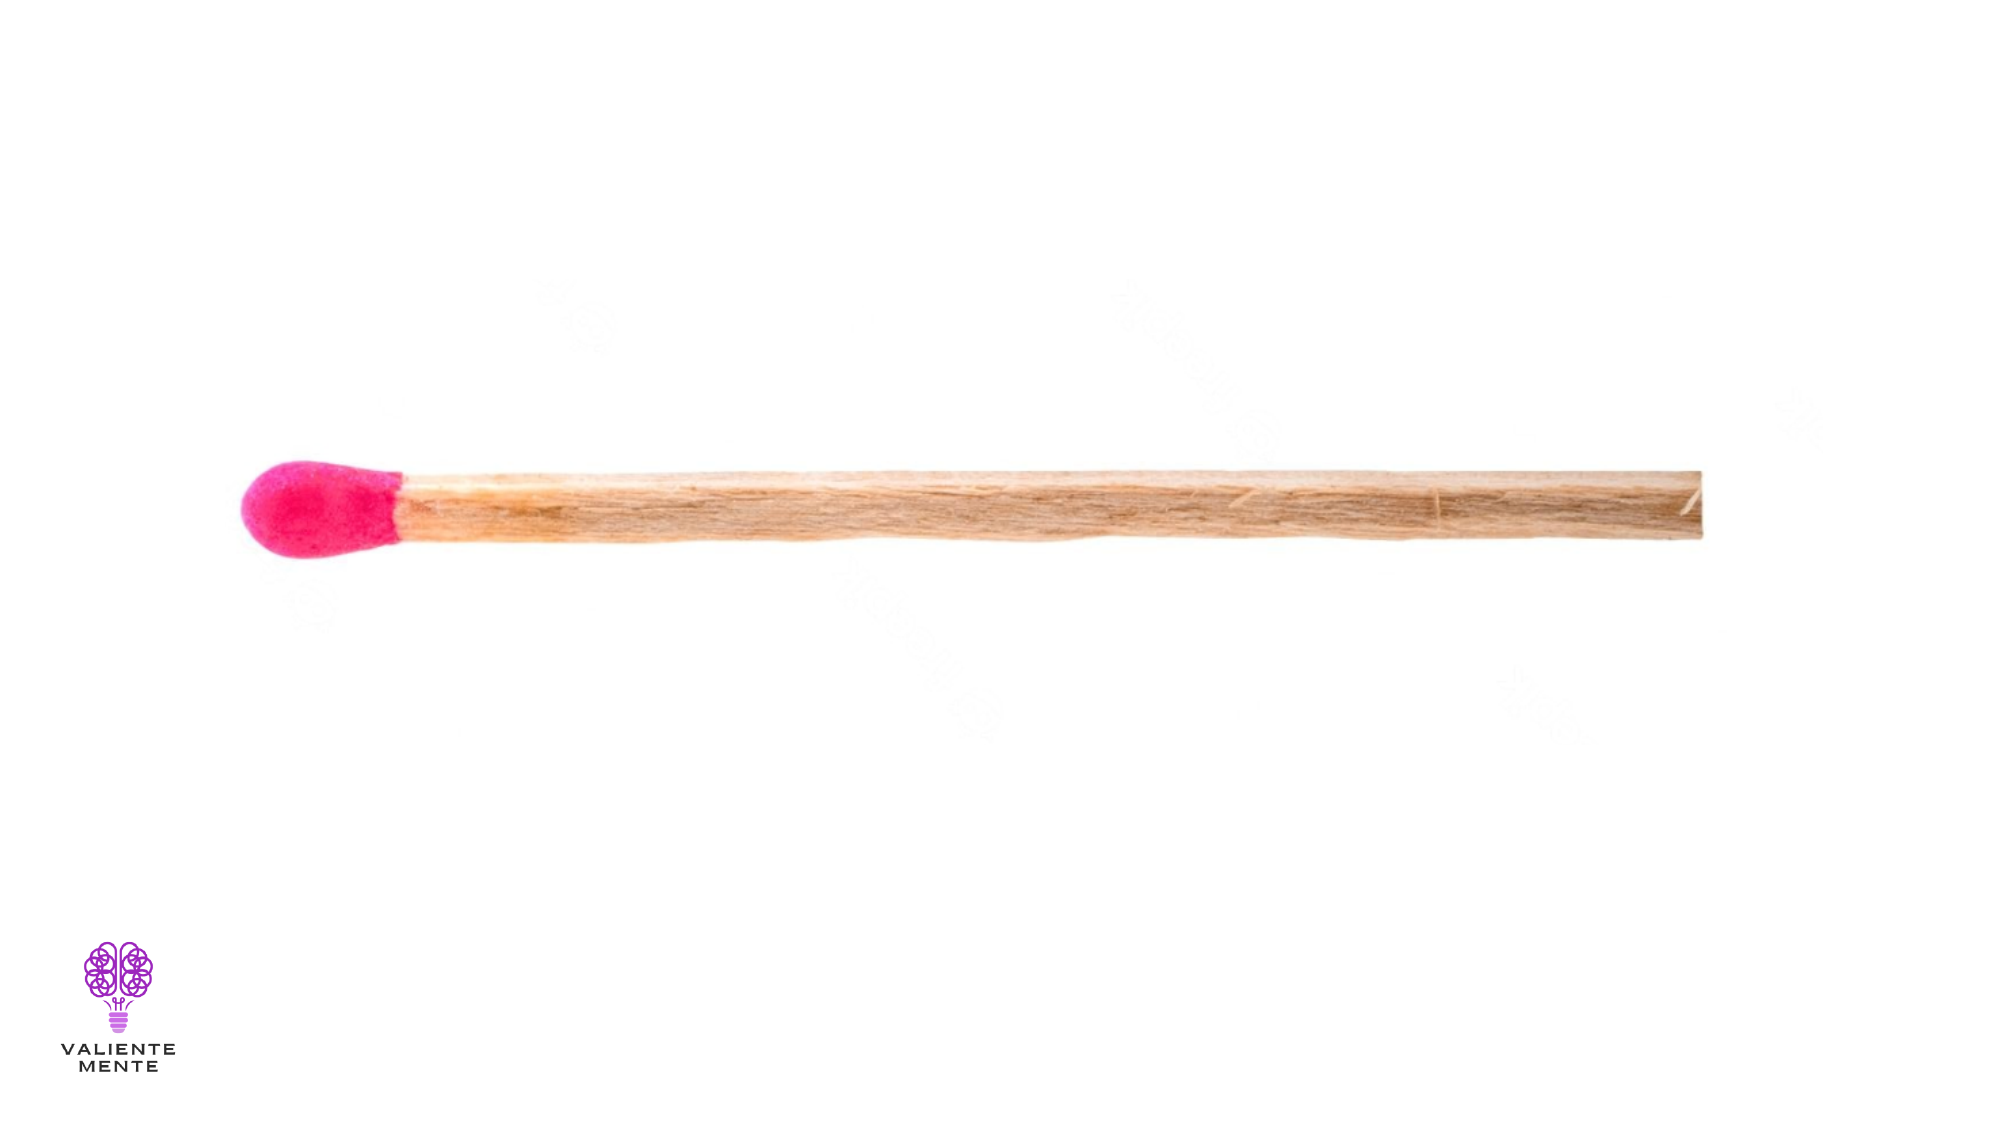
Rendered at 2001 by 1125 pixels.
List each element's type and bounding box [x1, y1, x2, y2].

picture [225, 0, 1823, 1125]
picture [46, 930, 187, 1081]
